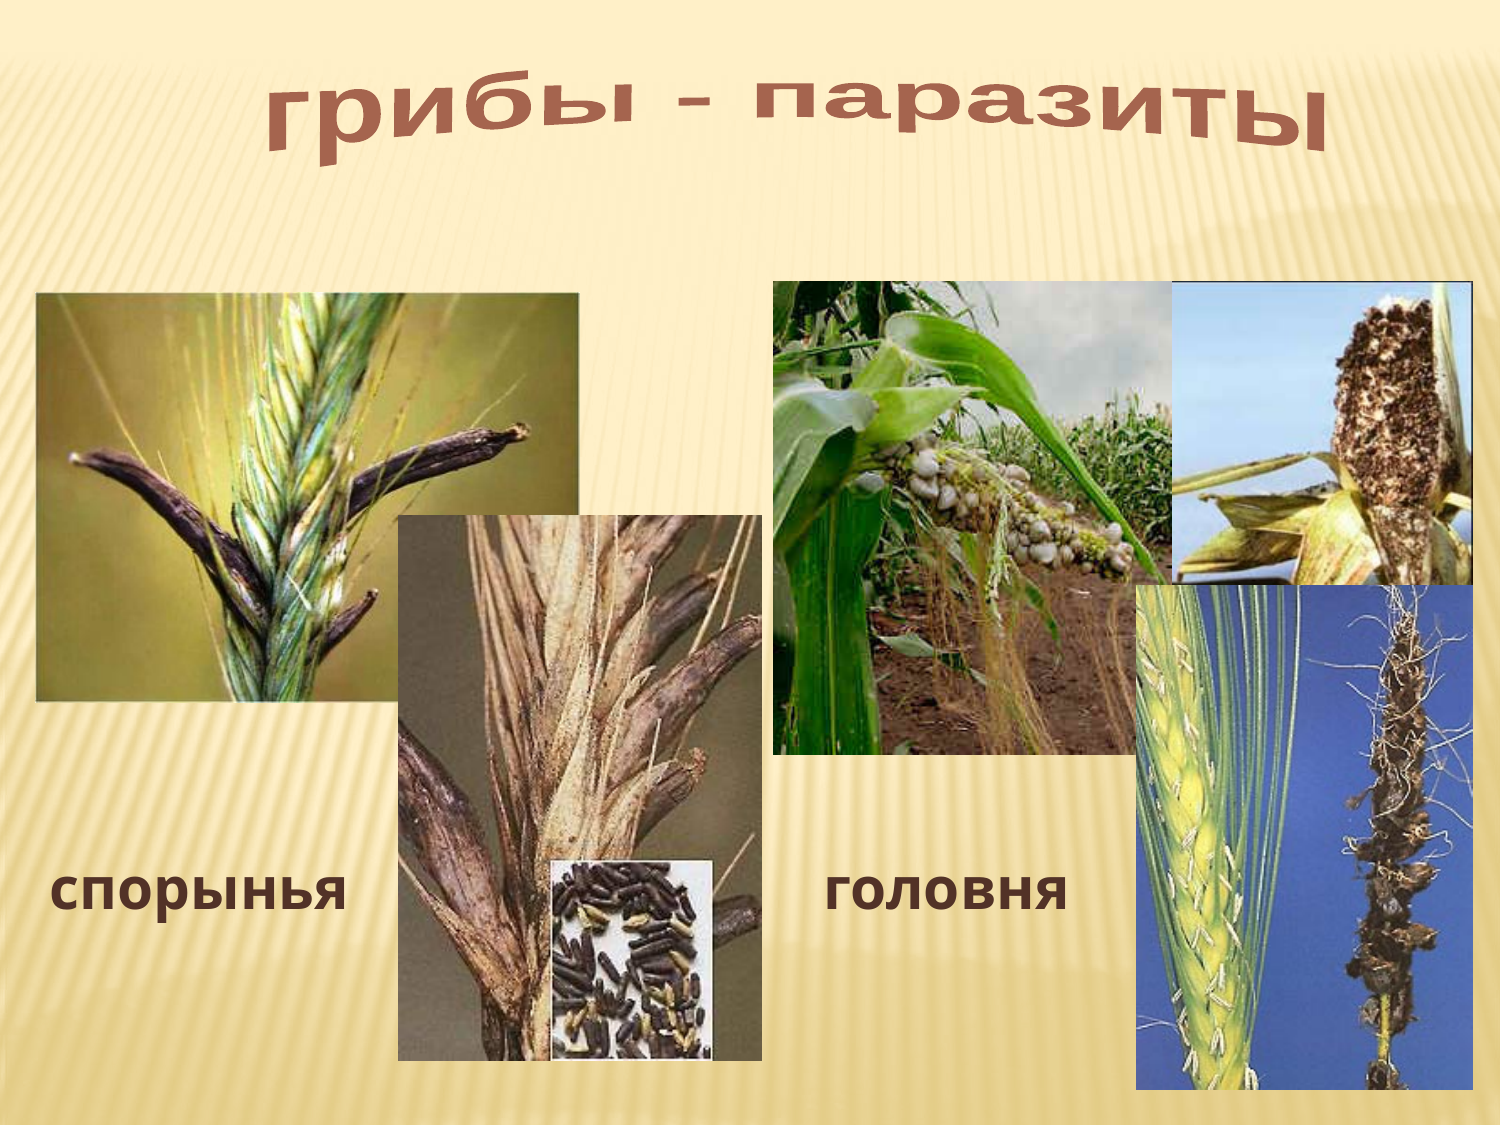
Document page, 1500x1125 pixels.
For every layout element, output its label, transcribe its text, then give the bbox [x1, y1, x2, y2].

picture [773, 280, 1473, 1091]
picture [34, 292, 762, 1061]
text_box спорынья [0, 843, 388, 929]
text_box головня [808, 843, 1102, 929]
